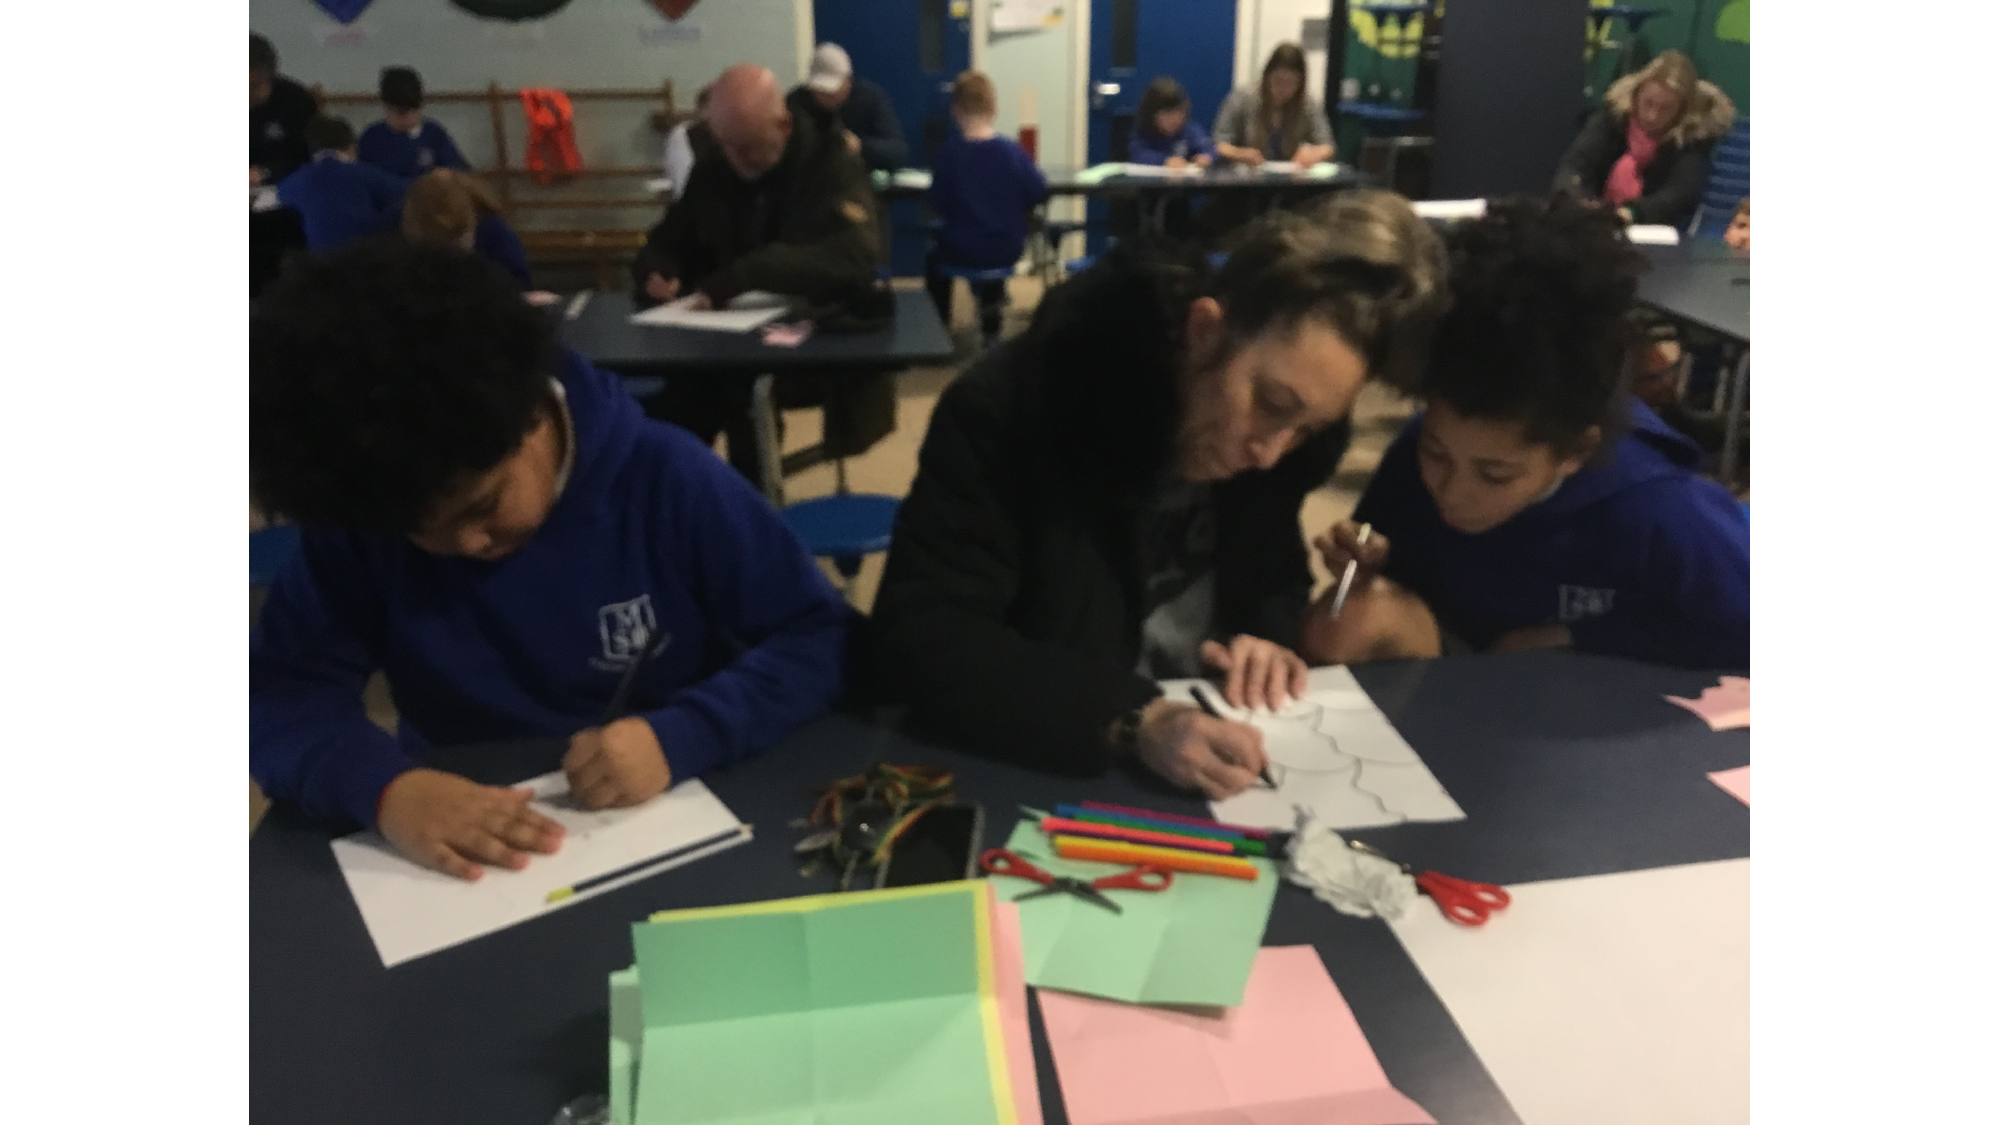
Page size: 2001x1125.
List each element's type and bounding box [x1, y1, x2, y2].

picture [249, 0, 1750, 1125]
